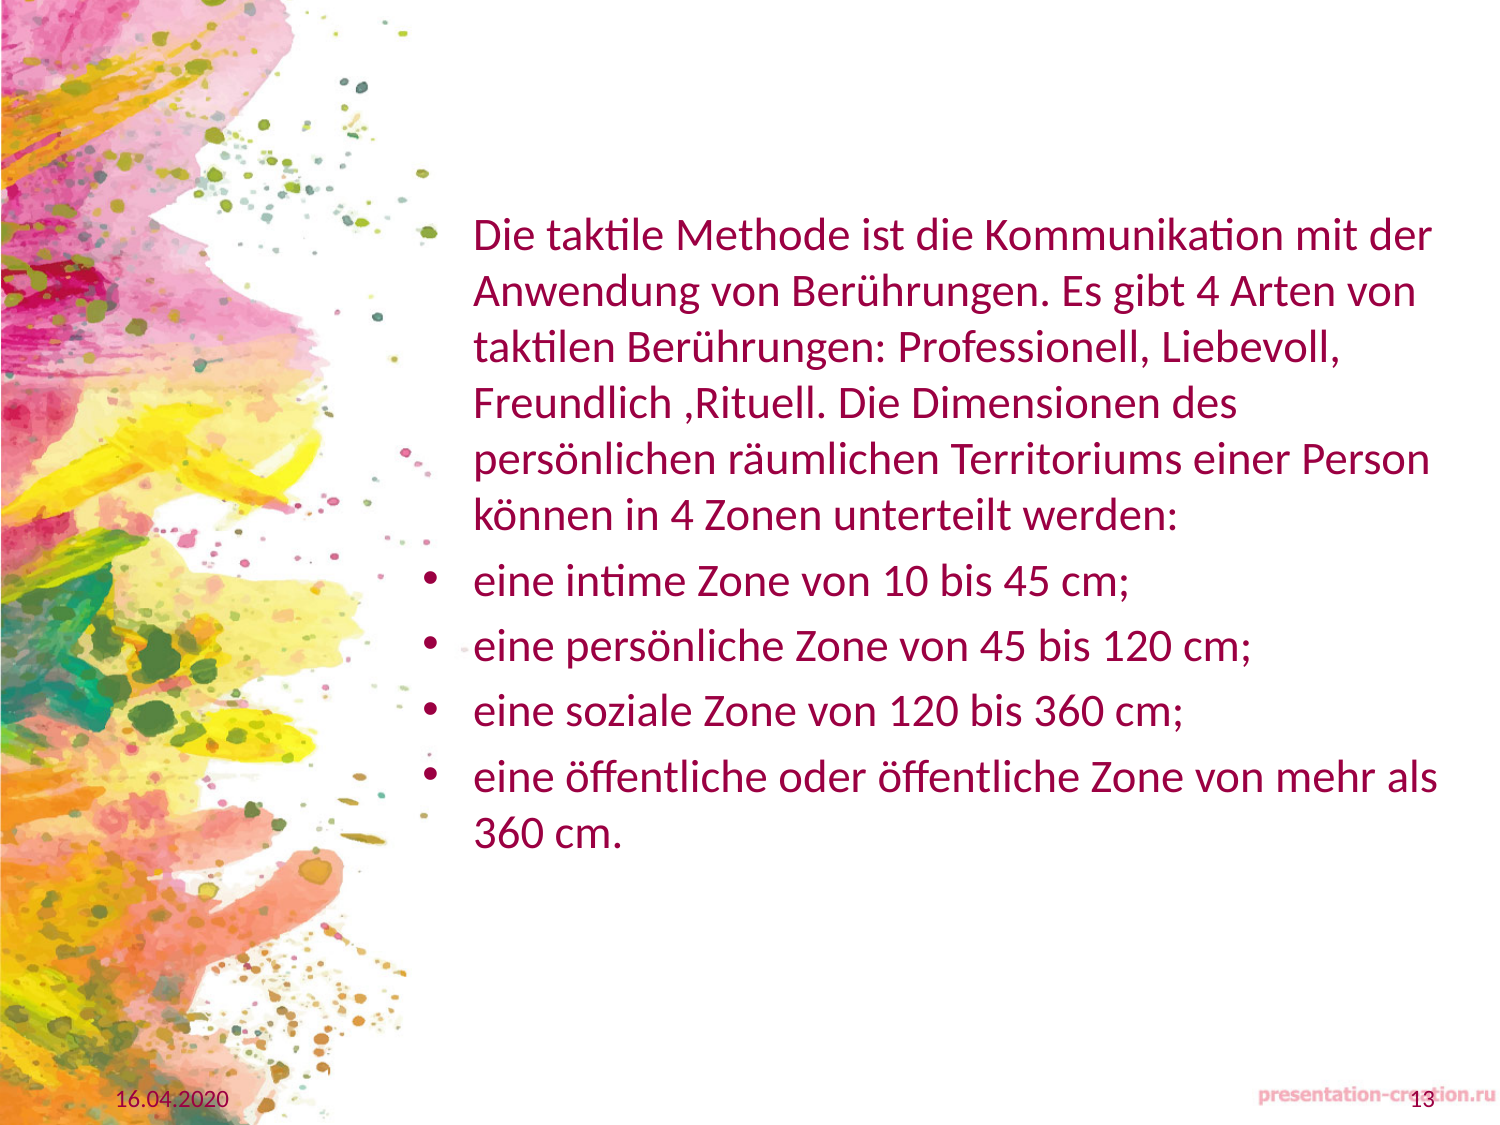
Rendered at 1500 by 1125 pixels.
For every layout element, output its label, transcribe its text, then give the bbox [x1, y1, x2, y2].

list Die taktile Methode ist die Kommunikation mit der Anwendung von Berührungen. Es gibt 4 Arten von taktilen Berührungen: Professionell, Liebevoll, Freundlich ,Rituell. Die Dimensionen des persönlichen räumlichen Territoriums einer Person können in 4 Zonen unterteilt werden: eine intime Zone von 10 bis 45 cm; eine persönliche Zone von 45 bis 120 cm; eine soziale Zone von 120 bis 360 cm; eine öffentliche oder öffentliche Zone von mehr als 360 cm. [407, 196, 1471, 882]
picture [0, 0, 1500, 1125]
